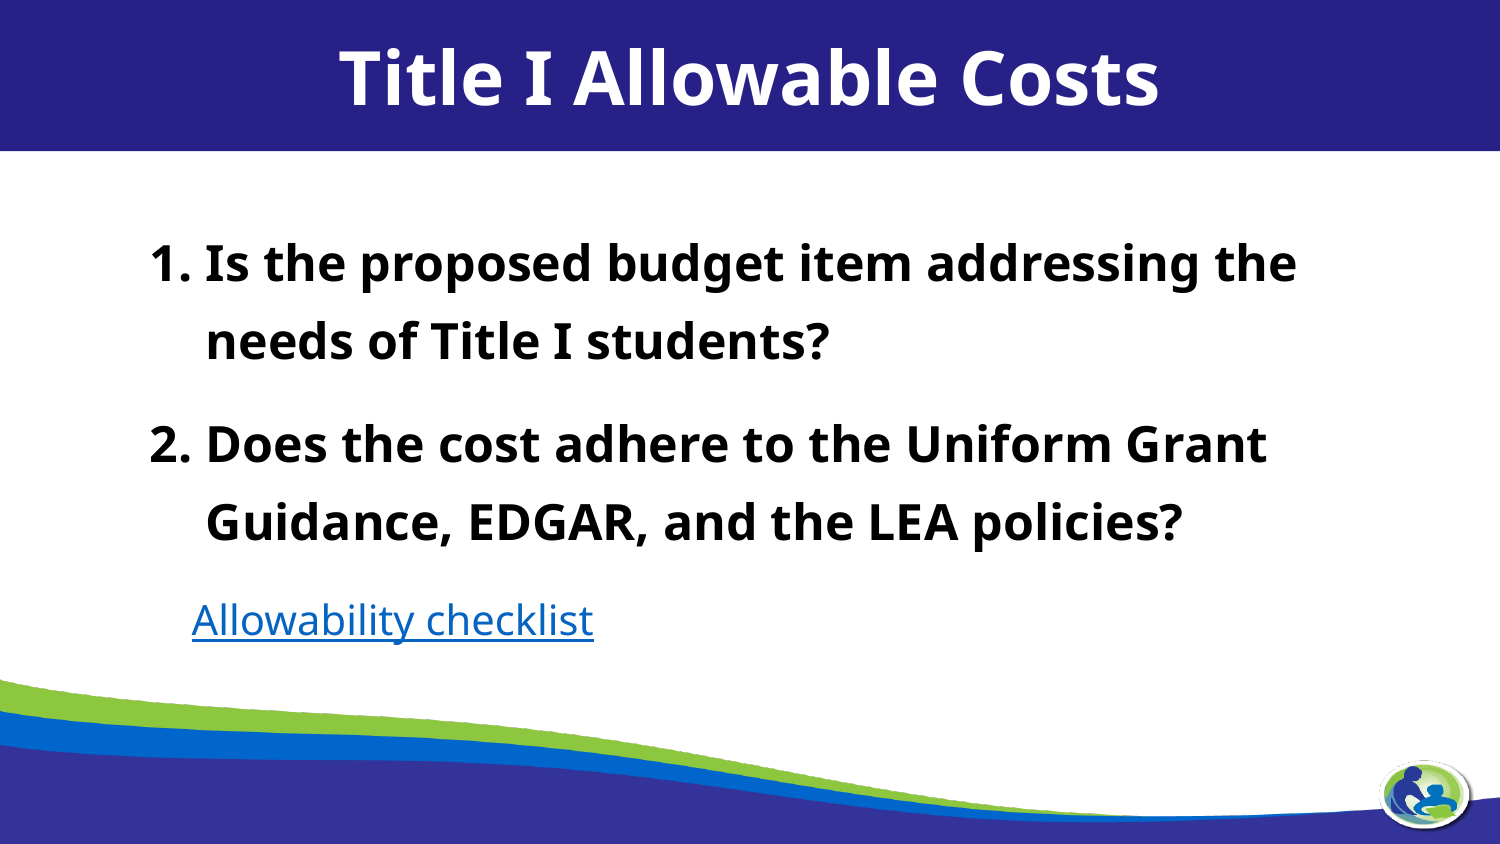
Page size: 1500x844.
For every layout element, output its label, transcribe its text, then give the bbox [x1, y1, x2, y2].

list Is the proposed budget item addressing the needs of Title I students? Does the cost adhere to the Uniform Grant Guidance, EDGAR, and the LEA policies? Allowability checklist [134, 206, 1394, 666]
list Title I Allowable Costs [0, 0, 1500, 152]
picture [0, 665, 1500, 844]
